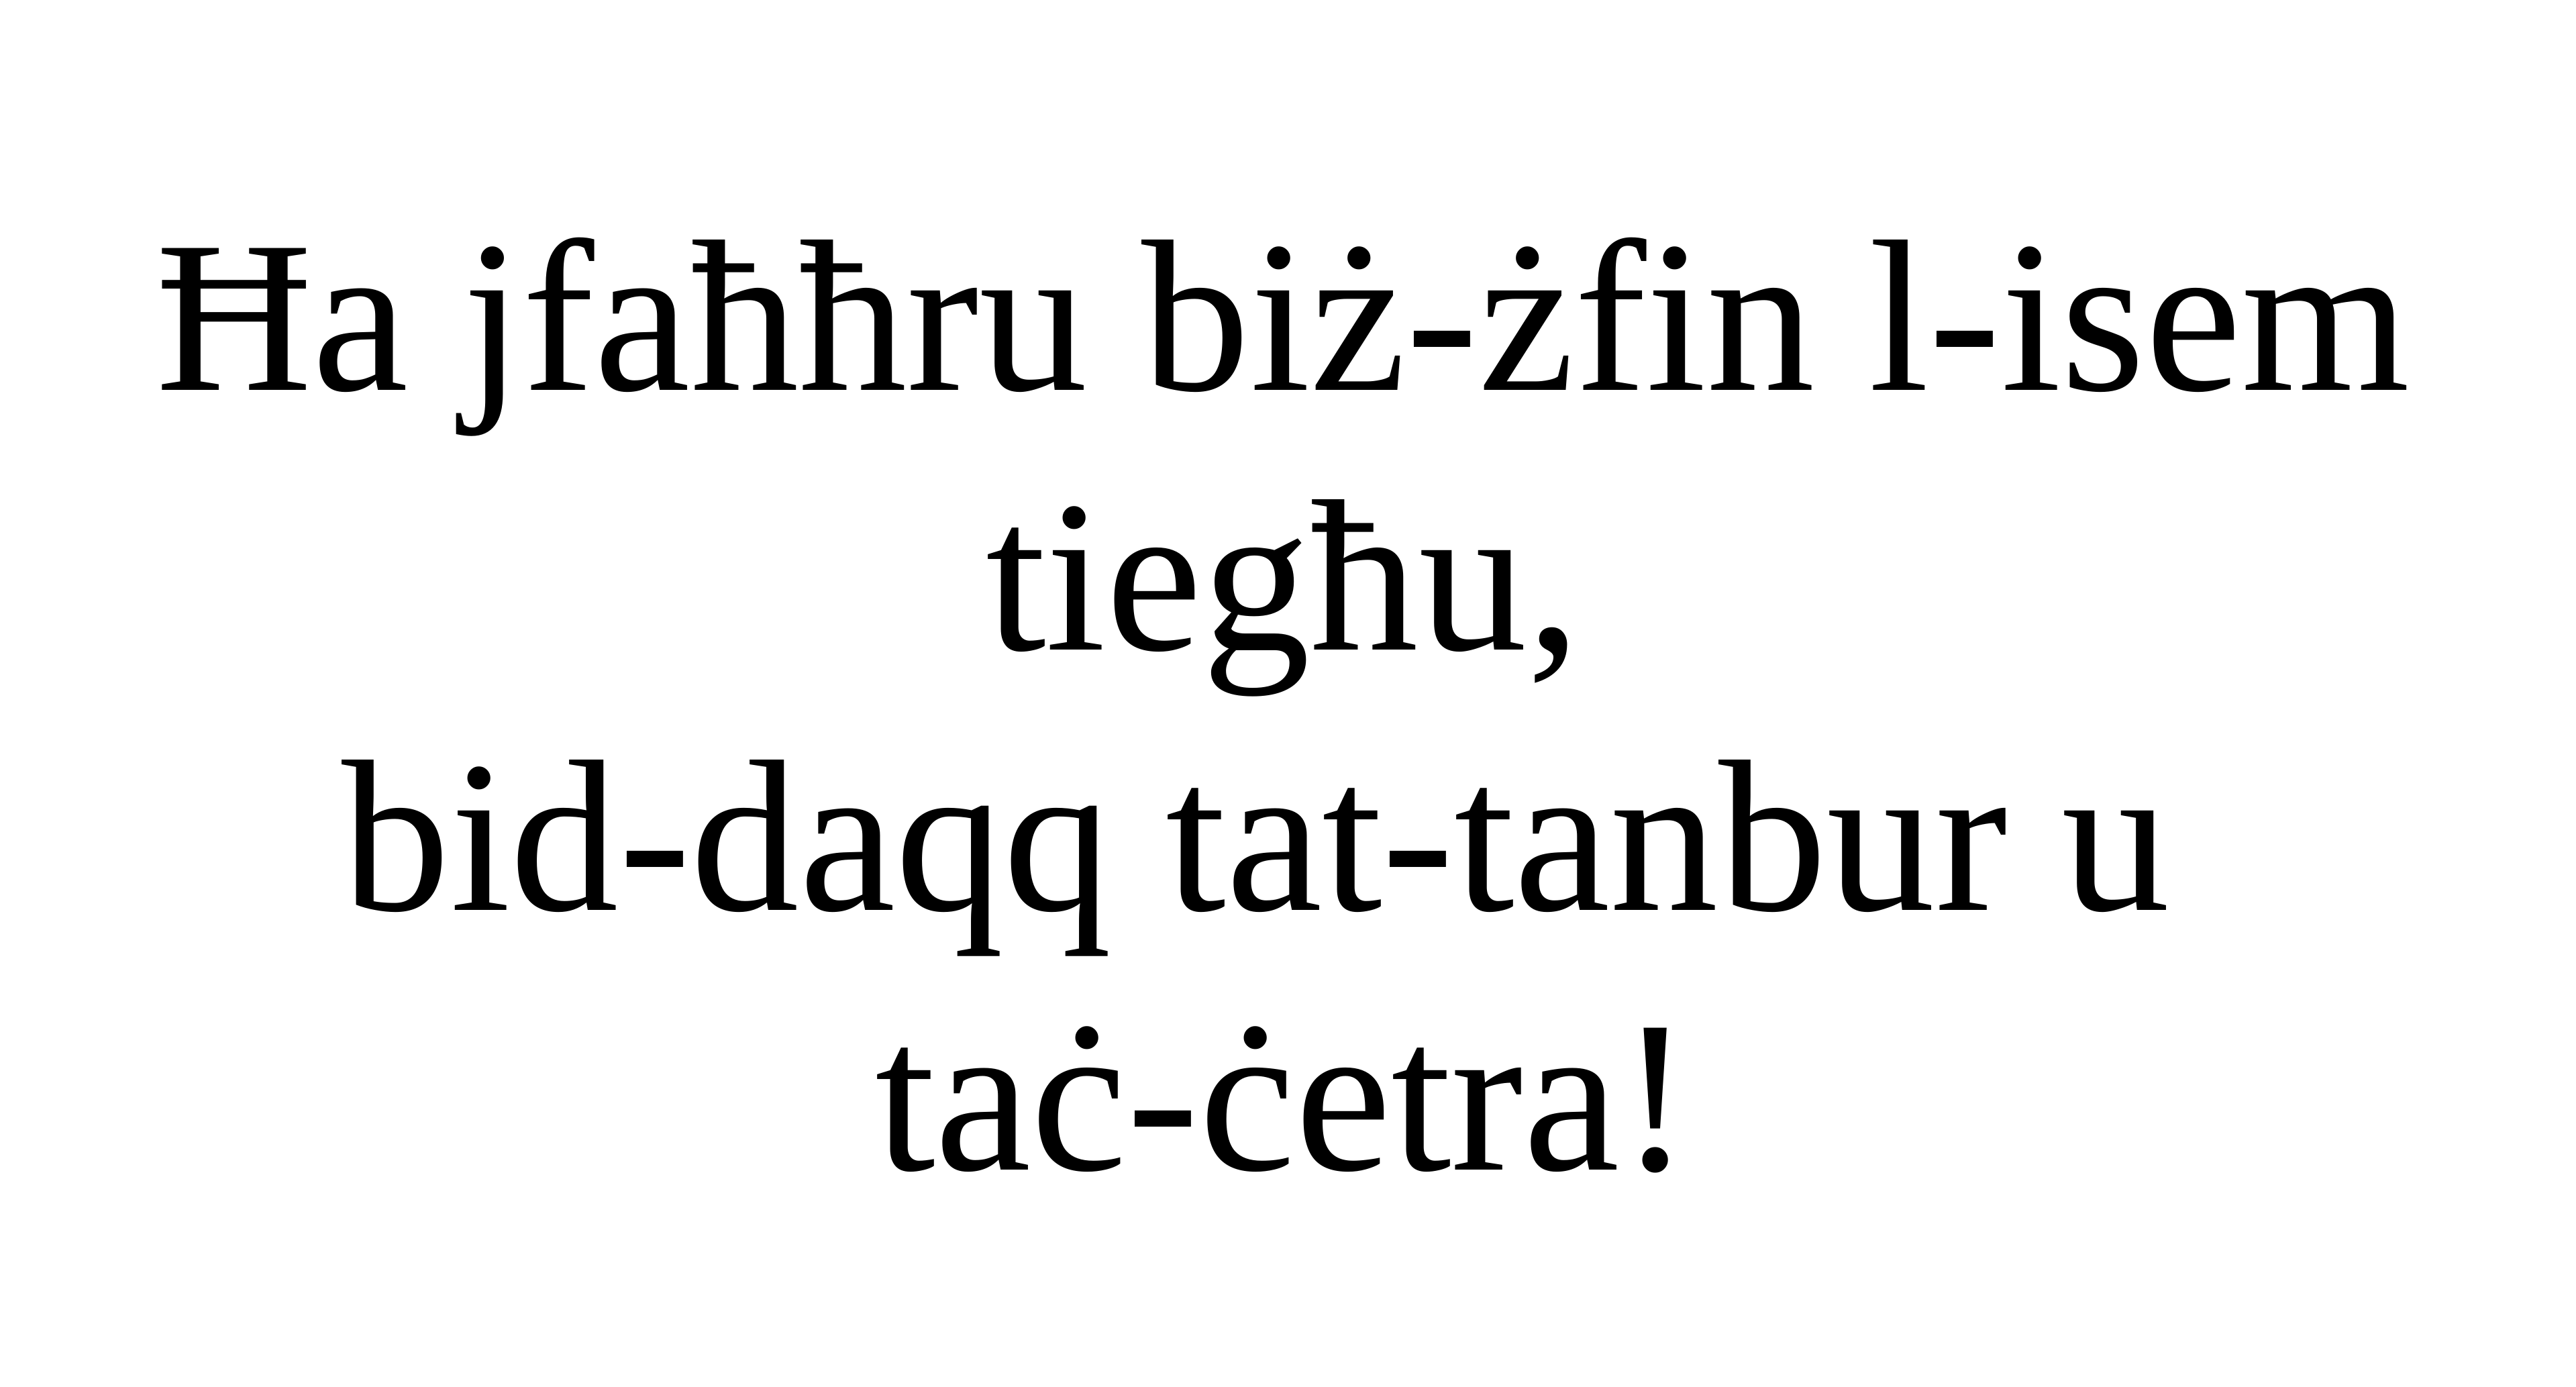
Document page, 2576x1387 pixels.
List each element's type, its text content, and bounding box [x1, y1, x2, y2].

text_box Ħa jfaħħru biż-żfin l-isem tiegħu, bid-daqq tat-tanbur u taċ-ċetra! [35, 162, 2532, 1225]
